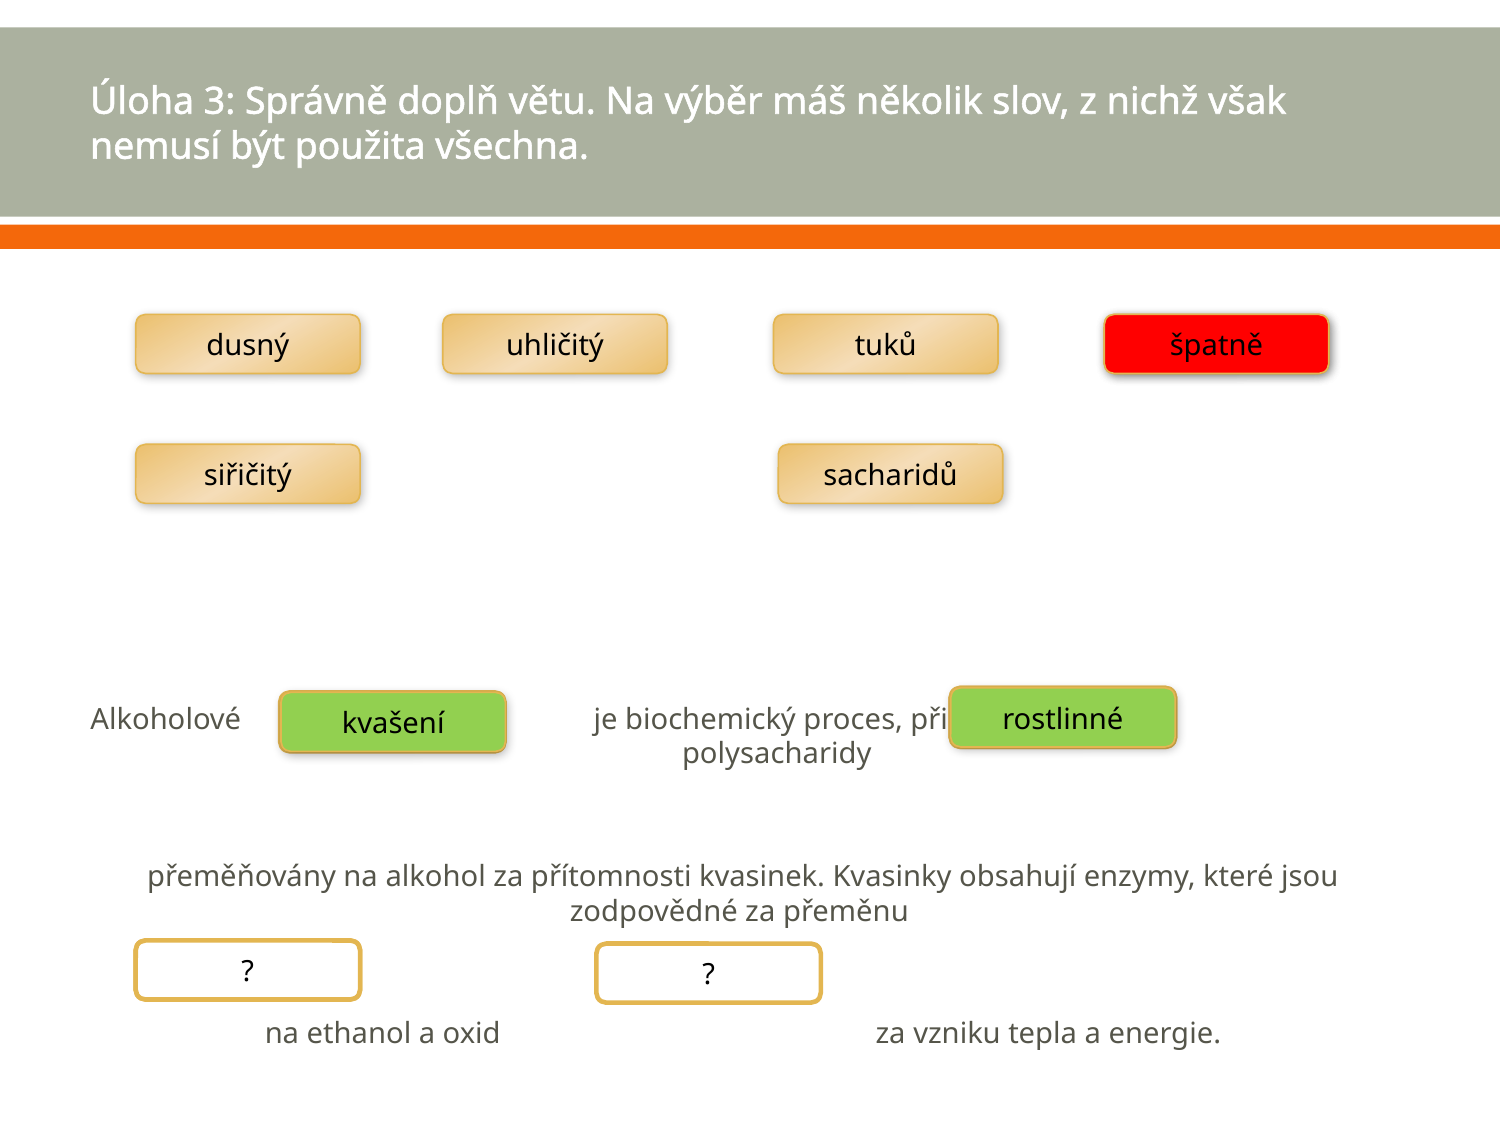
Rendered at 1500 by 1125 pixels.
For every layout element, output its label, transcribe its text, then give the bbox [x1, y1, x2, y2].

text_box ? [594, 941, 824, 1005]
text_box špatně [1103, 313, 1330, 375]
text_box uhličitý [441, 313, 669, 375]
text_box rostlinné [949, 686, 1176, 748]
text_box siřičitý [134, 443, 361, 505]
text_box sacharidů [777, 443, 1004, 505]
list Alkoholové je biochemický proces, při kterém jsou polysacharidy přeměňovány na alkohol za přítomnosti kvasinek. Kvasinky obsahují enzymy, které jsou zodpovědné za přeměnu na ethanol a oxid za vzniku tepla a energie. [75, 692, 1412, 1005]
title Úloha 3: Správně doplň větu. Na výběr máš několik slov, z nichž však nemusí být použita všechna. [75, 29, 1425, 213]
text_box tuků [772, 313, 999, 375]
text_box kvašení [280, 691, 507, 753]
text_box dusný [134, 313, 361, 375]
text_box ? [133, 938, 363, 1002]
